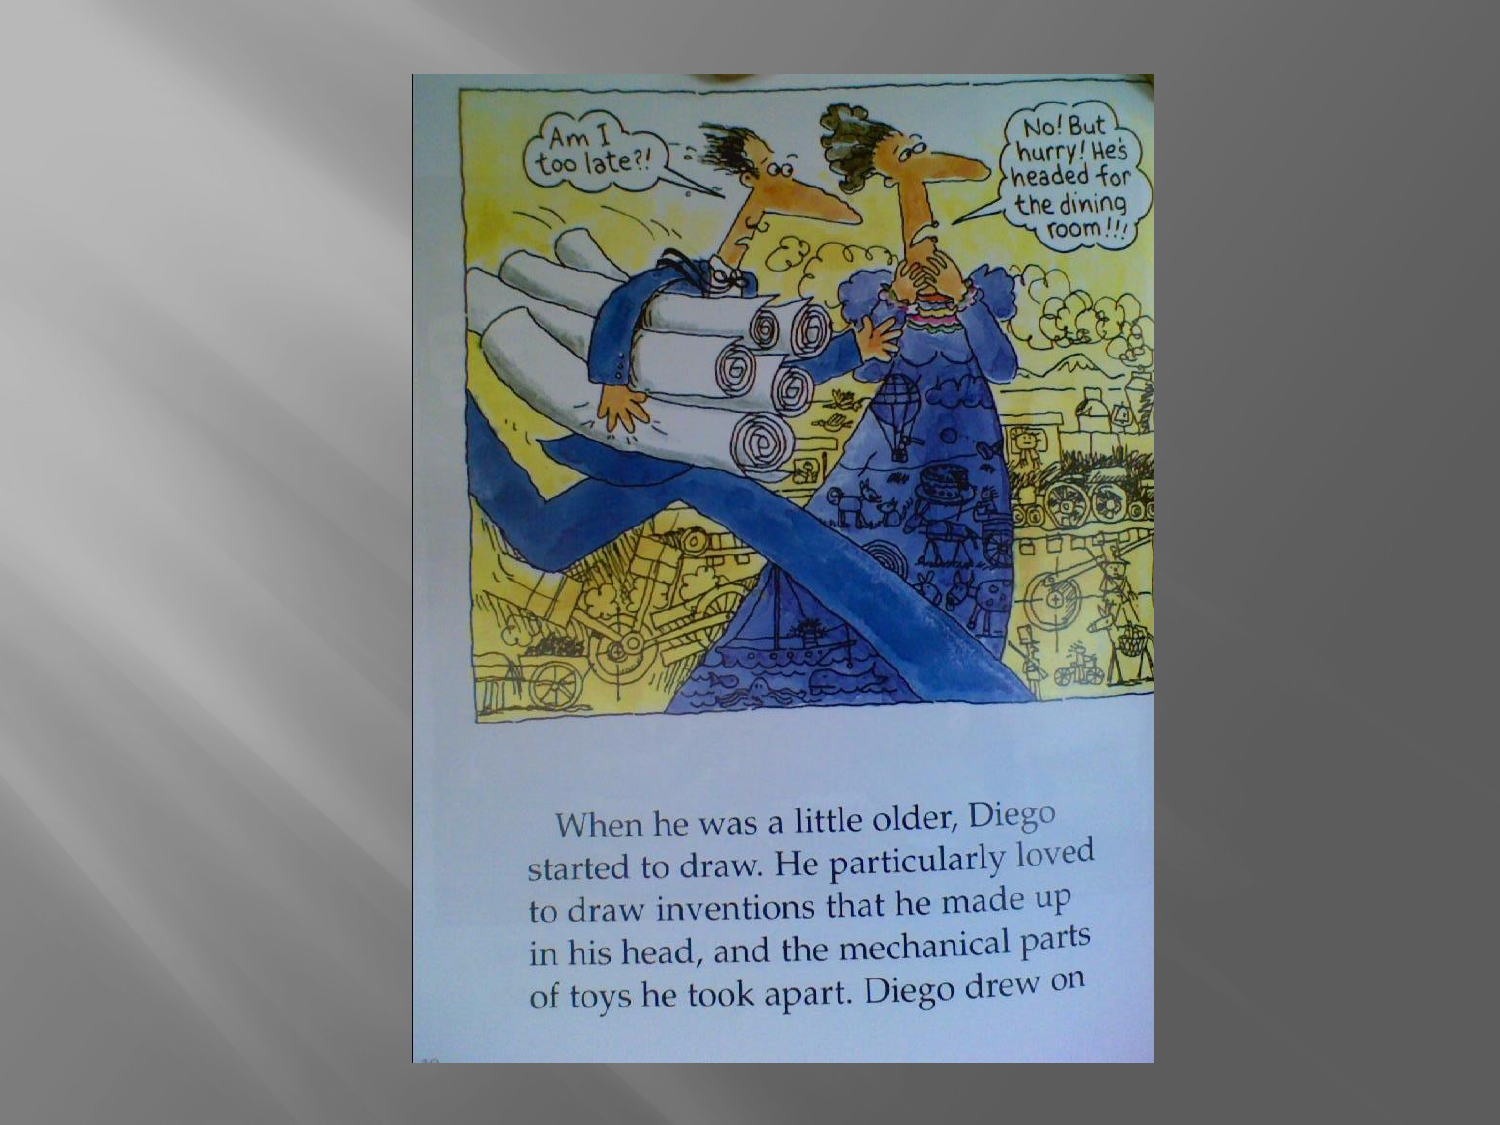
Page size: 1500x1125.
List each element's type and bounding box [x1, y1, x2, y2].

list [412, 74, 1154, 1064]
